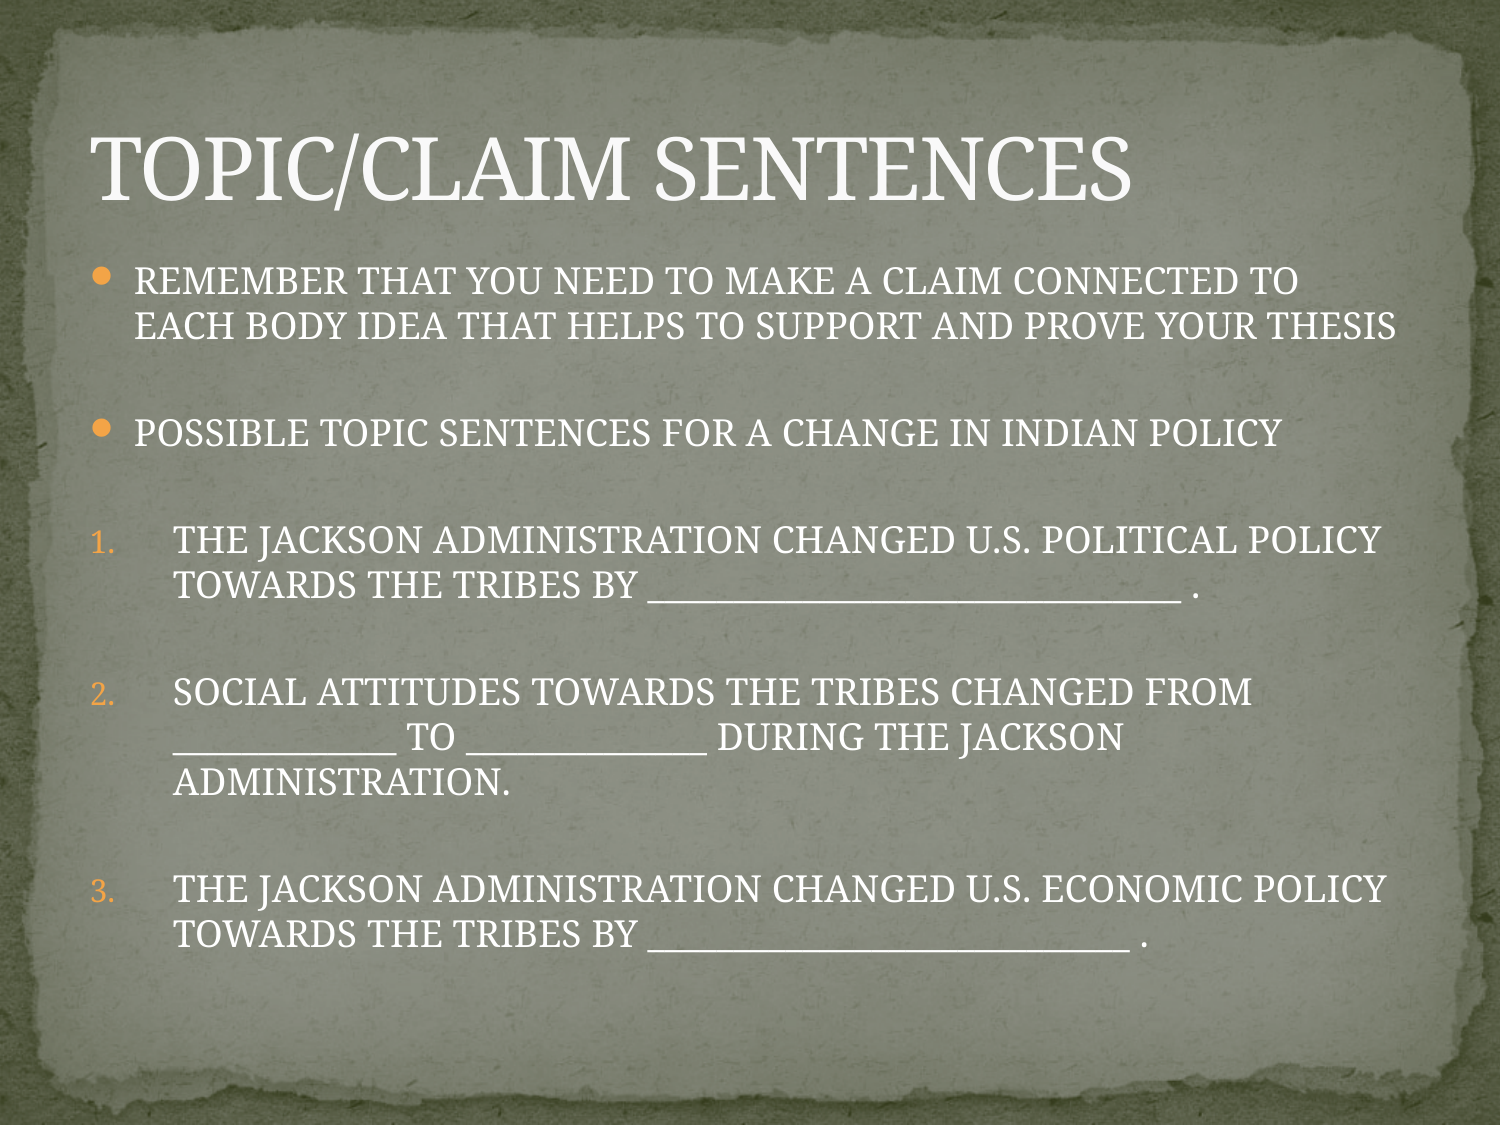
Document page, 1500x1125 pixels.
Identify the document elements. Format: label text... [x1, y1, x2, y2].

title TOPIC/CLAIM SENTENCES [74, 24, 1425, 225]
list REMEMBER THAT YOU NEED TO MAKE A CLAIM CONNECTED TO EACH BODY IDEA THAT HELPS TO SUPPORT AND PROVE YOUR THESIS POSSIBLE TOPIC SENTENCES FOR A CHANGE IN INDIAN POLICY THE JACKSON ADMINISTRATION CHANGED U.S. POLITICAL POLICY TOWARDS THE TRIBES BY _______________________________ . SOCIAL ATTITUDES TOWARDS THE TRIBES CHANGED FROM _____________ TO ______________ DURING THE JACKSON ADMINISTRATION. THE JACKSON ADMINISTRATION CHANGED U.S. ECONOMIC POLICY TOWARDS THE TRIBES BY ____________________________ . [75, 249, 1425, 1000]
